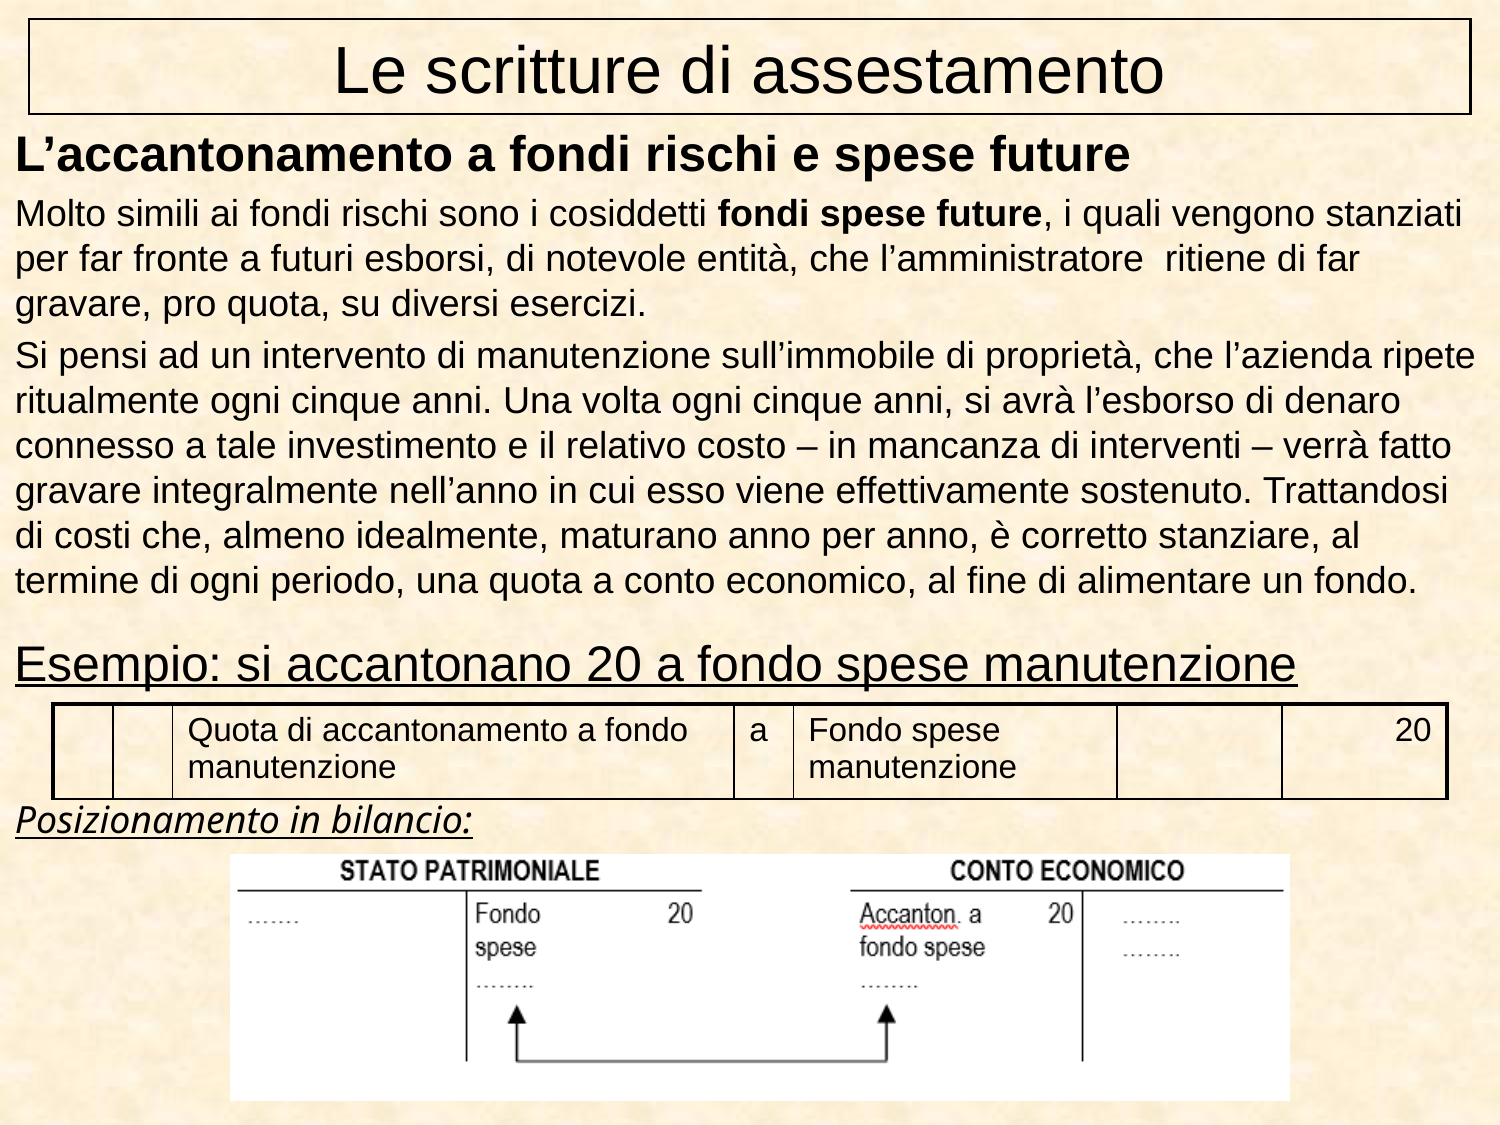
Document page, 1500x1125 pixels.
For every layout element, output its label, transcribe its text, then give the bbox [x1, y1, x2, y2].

table_header [114, 706, 172, 798]
picture [0, 849, 1500, 1125]
table_header Fondo spese manutenzione [794, 706, 1116, 798]
picture [0, 0, 1500, 113]
table_header Quota di accantonamento a fondo manutenzione [173, 706, 733, 798]
text_box Le scritture di assestamento [29, 19, 1471, 113]
table_header 20 [1283, 706, 1445, 798]
table_header [55, 706, 112, 798]
table_header [1118, 706, 1281, 798]
text_box L’accantonamento a fondi rischi e spese future Molto simili ai fondi rischi sono i cosiddetti fondi spese future, i quali vengono stanziati per far fronte a futuri esborsi, di notevole entità, che l’amministratore ritiene di far gravare, pro quota, su diversi esercizi. Si pensi ad un intervento di manutenzione sull’immobile di proprietà, che l’azienda ripete ritualmente ogni cinque anni. Una volta ogni cinque anni, si avrà l’esborso di denaro connesso a tale investimento e il relativo costo – in mancanza di interventi – verrà fatto gravare integralmente nell’anno in cui esso viene effettivamente sostenuto. Trattandosi di costi che, almeno idealmente, maturano anno per anno, è corretto stanziare, al termine di ogni periodo, una quota a conto economico, al fine di alimentare un fondo. Esempio: si accantonano 20 a fondo spese manutenzione Posizionamento in bilancio: [0, 113, 1500, 849]
table_header a [735, 706, 793, 798]
